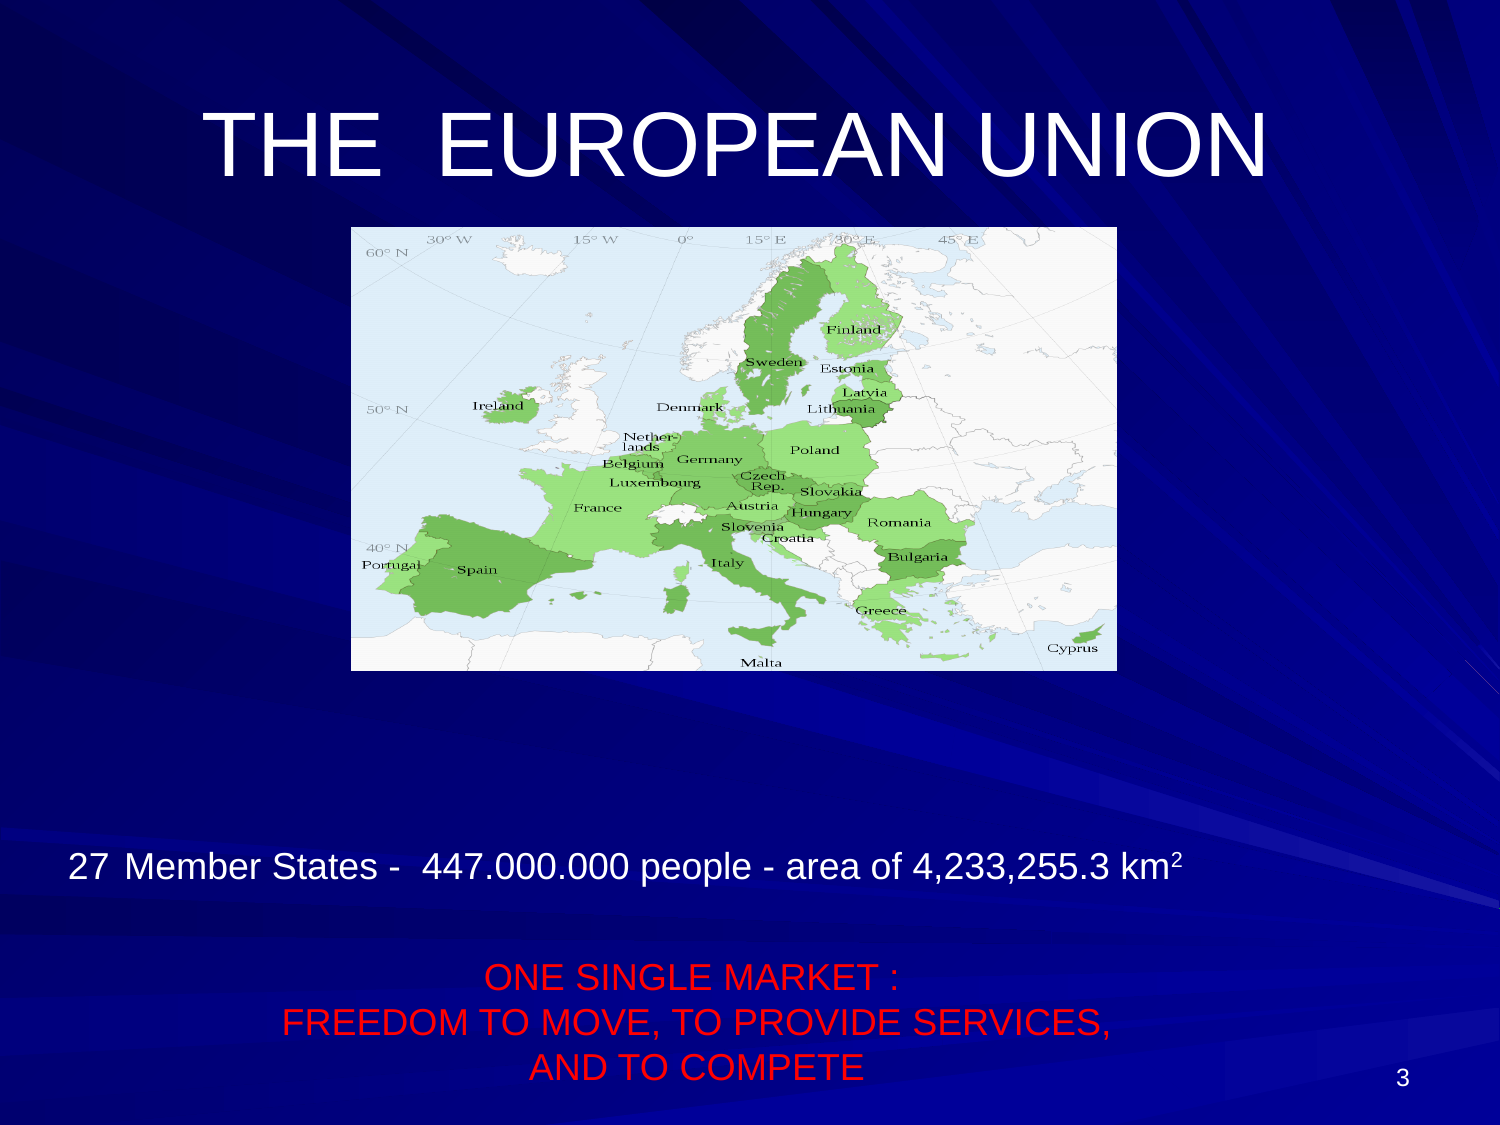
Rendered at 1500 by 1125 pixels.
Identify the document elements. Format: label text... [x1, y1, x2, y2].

slide_number 3 [1074, 1024, 1425, 1100]
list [351, 227, 1117, 671]
text_box Member States - 447.000.000 people - area of 4,233,255.3 km2 [53, 834, 1294, 895]
text_box ONE SINGLE MARKET : FREEDOM TO MOVE, TO PROVIDE SERVICES, AND TO COMPETE [242, 945, 1152, 1095]
title THE EUROPEAN UNION [75, 45, 1425, 234]
